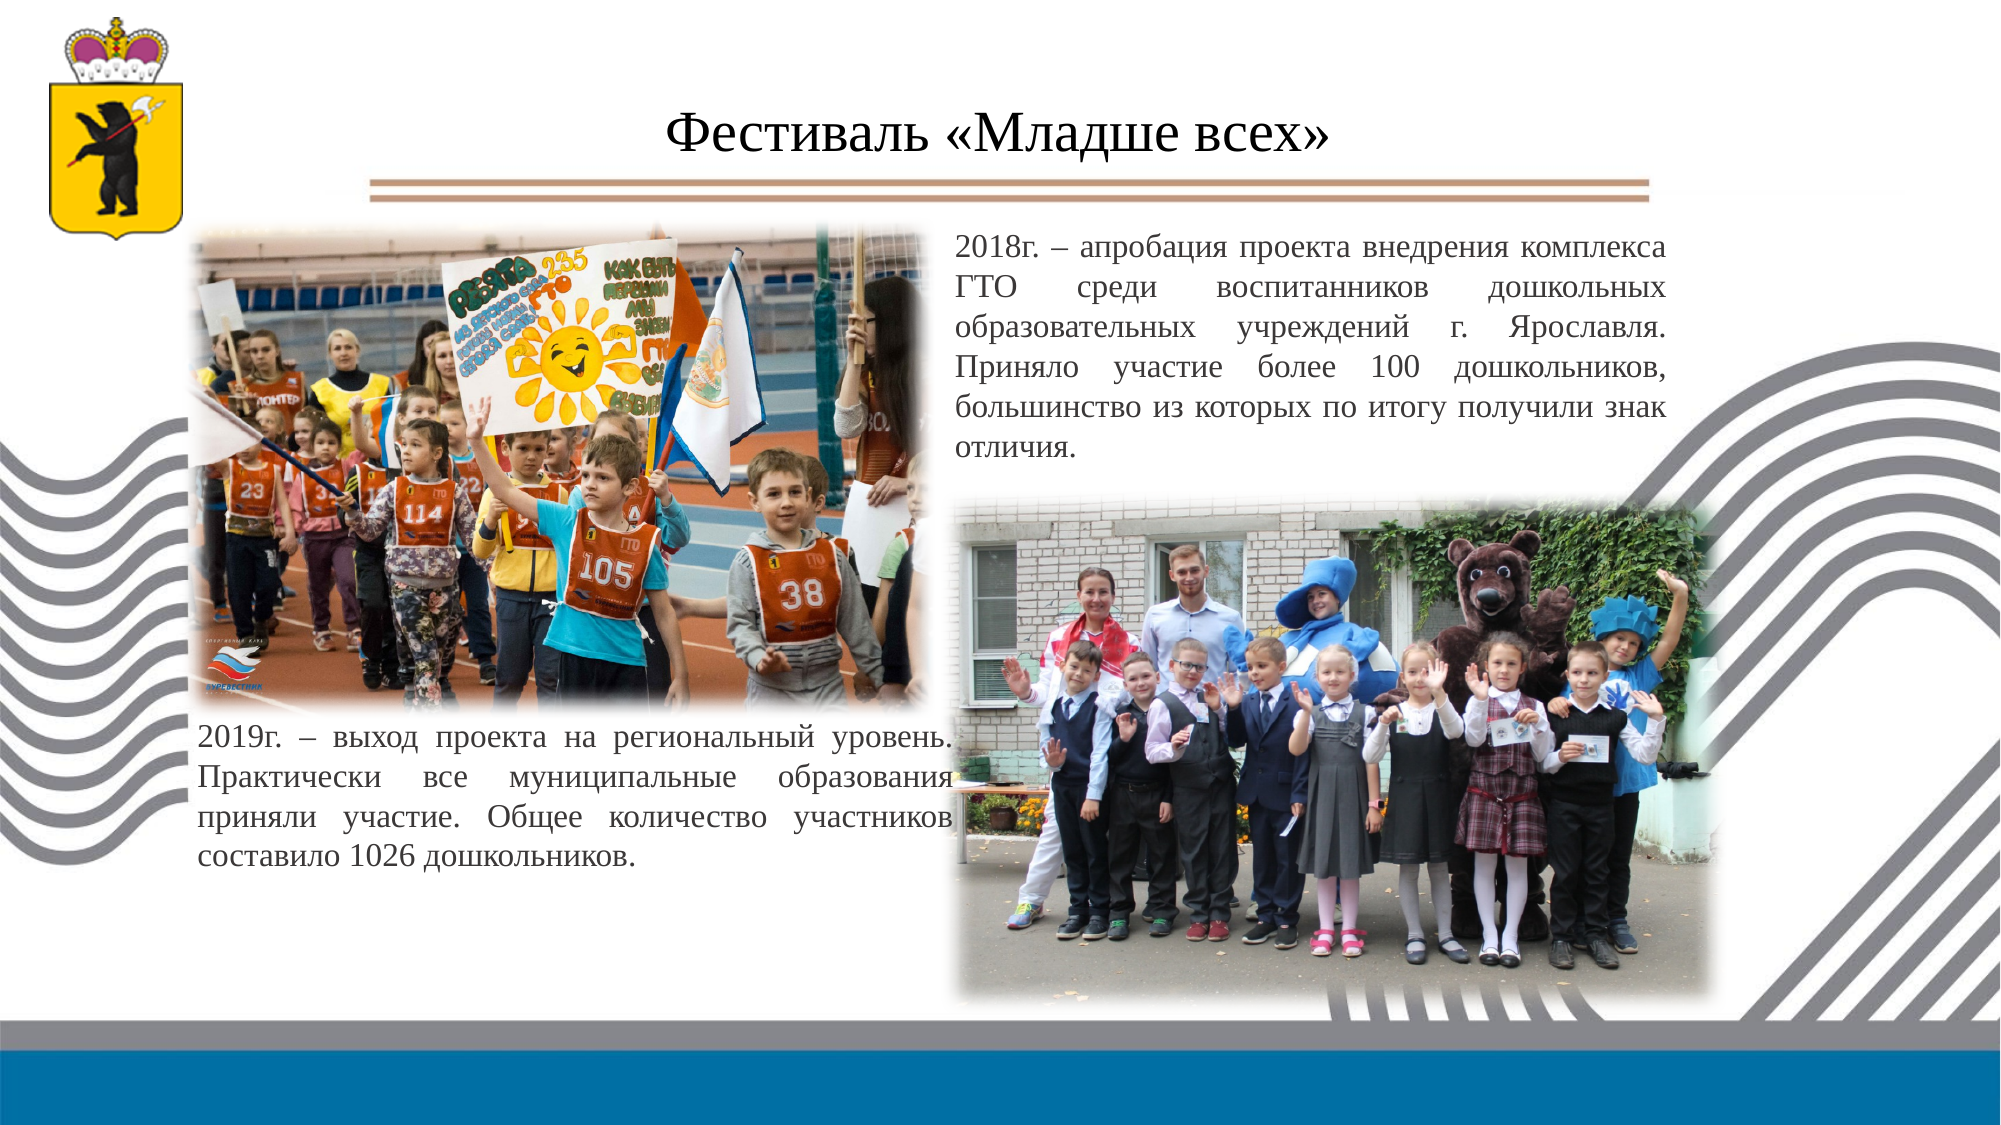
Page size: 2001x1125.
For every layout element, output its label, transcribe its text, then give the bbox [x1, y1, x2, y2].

text_box 2019г. – выход проекта на региональный уровень. Практически все муниципальные образования приняли участие. Общее количество участников составило 1026 дошкольников. [182, 706, 940, 881]
picture [0, 0, 2001, 1052]
text_box 2018г. – апробация проекта внедрения комплекса ГТО среди воспитанников дошкольных образовательных учреждений г. Ярославля. Приняло участие более 100 дошкольников, большинство из которых по итогу получили знак отличия. [940, 217, 1683, 472]
text_box Фестиваль «Младше всех» [438, 85, 1560, 171]
